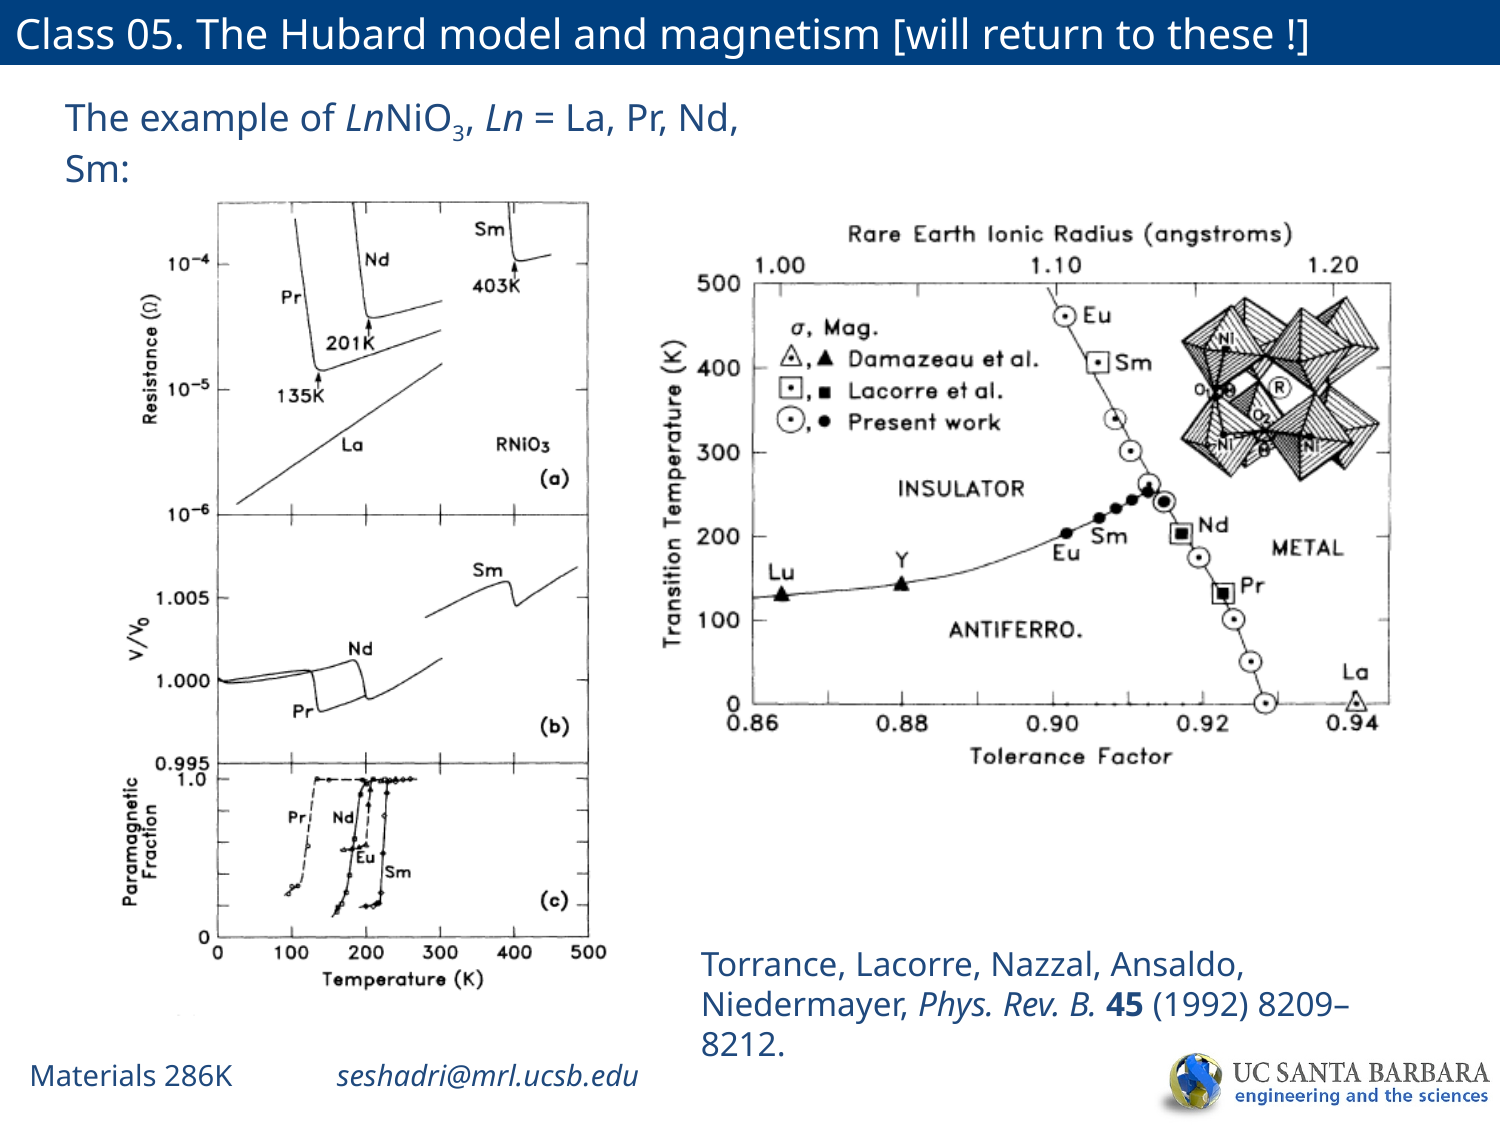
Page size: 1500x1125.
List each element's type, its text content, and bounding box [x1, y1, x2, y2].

text_box Torrance, Lacorre, Nazzal, Ansaldo, Niedermayer, Phys. Rev. B. 45 (1992) 8209–8212. [686, 935, 1437, 1071]
text_box Class 05. The Hubard model and magnetism [will return to these !] [0, 0, 1500, 65]
text_box The example of LnNiO3, Ln = La, Pr, Nd, Sm: [49, 86, 800, 198]
picture [1151, 1049, 1493, 1125]
picture [87, 181, 1437, 1016]
